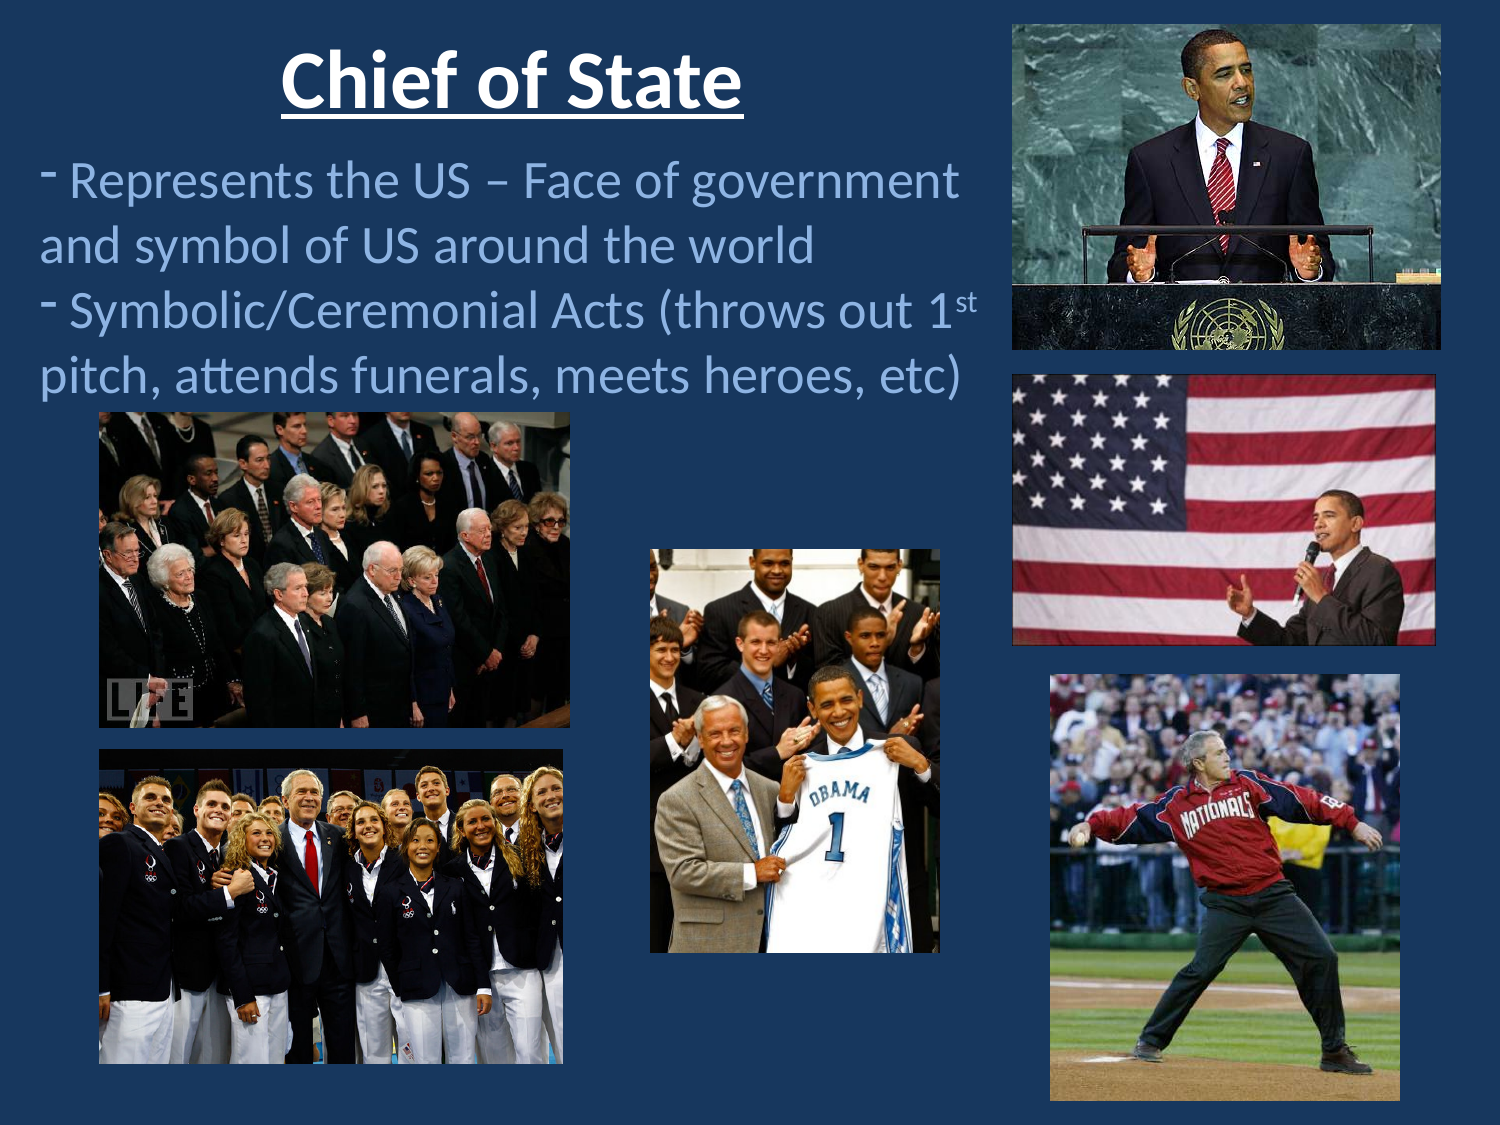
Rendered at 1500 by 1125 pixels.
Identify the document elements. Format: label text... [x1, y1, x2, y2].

picture [1012, 374, 1437, 647]
text_box Represents the US – Face of government and symbol of US around the world Symbolic/Ceremonial Acts (throws out 1st pitch, attends funerals, meets heroes, etc) [24, 137, 1000, 412]
text_box Chief of State [50, 0, 975, 137]
picture [1049, 674, 1401, 1101]
picture [649, 549, 941, 953]
picture [99, 749, 563, 1064]
picture [1012, 24, 1441, 351]
picture [99, 412, 570, 729]
